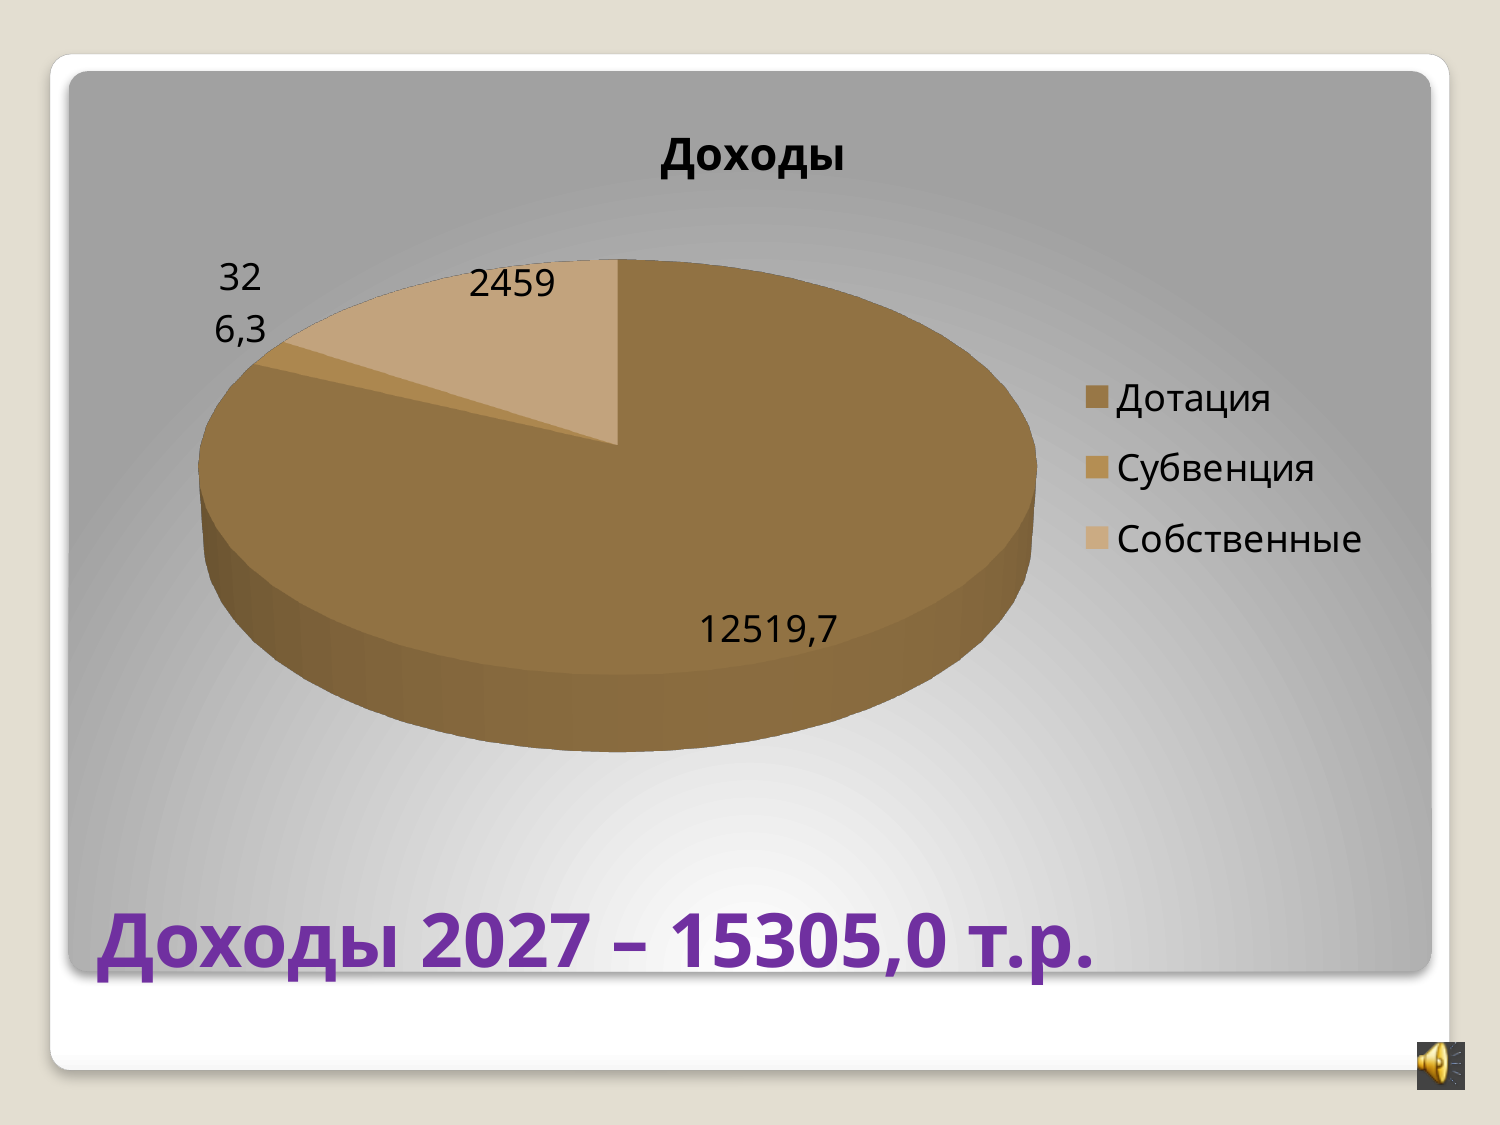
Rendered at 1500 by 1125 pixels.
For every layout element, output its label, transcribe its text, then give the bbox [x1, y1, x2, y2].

picture [1415, 1040, 1467, 1092]
chart [82, 86, 1426, 775]
title Доходы 2027 – 15305,0 т.р. [82, 817, 1425, 990]
